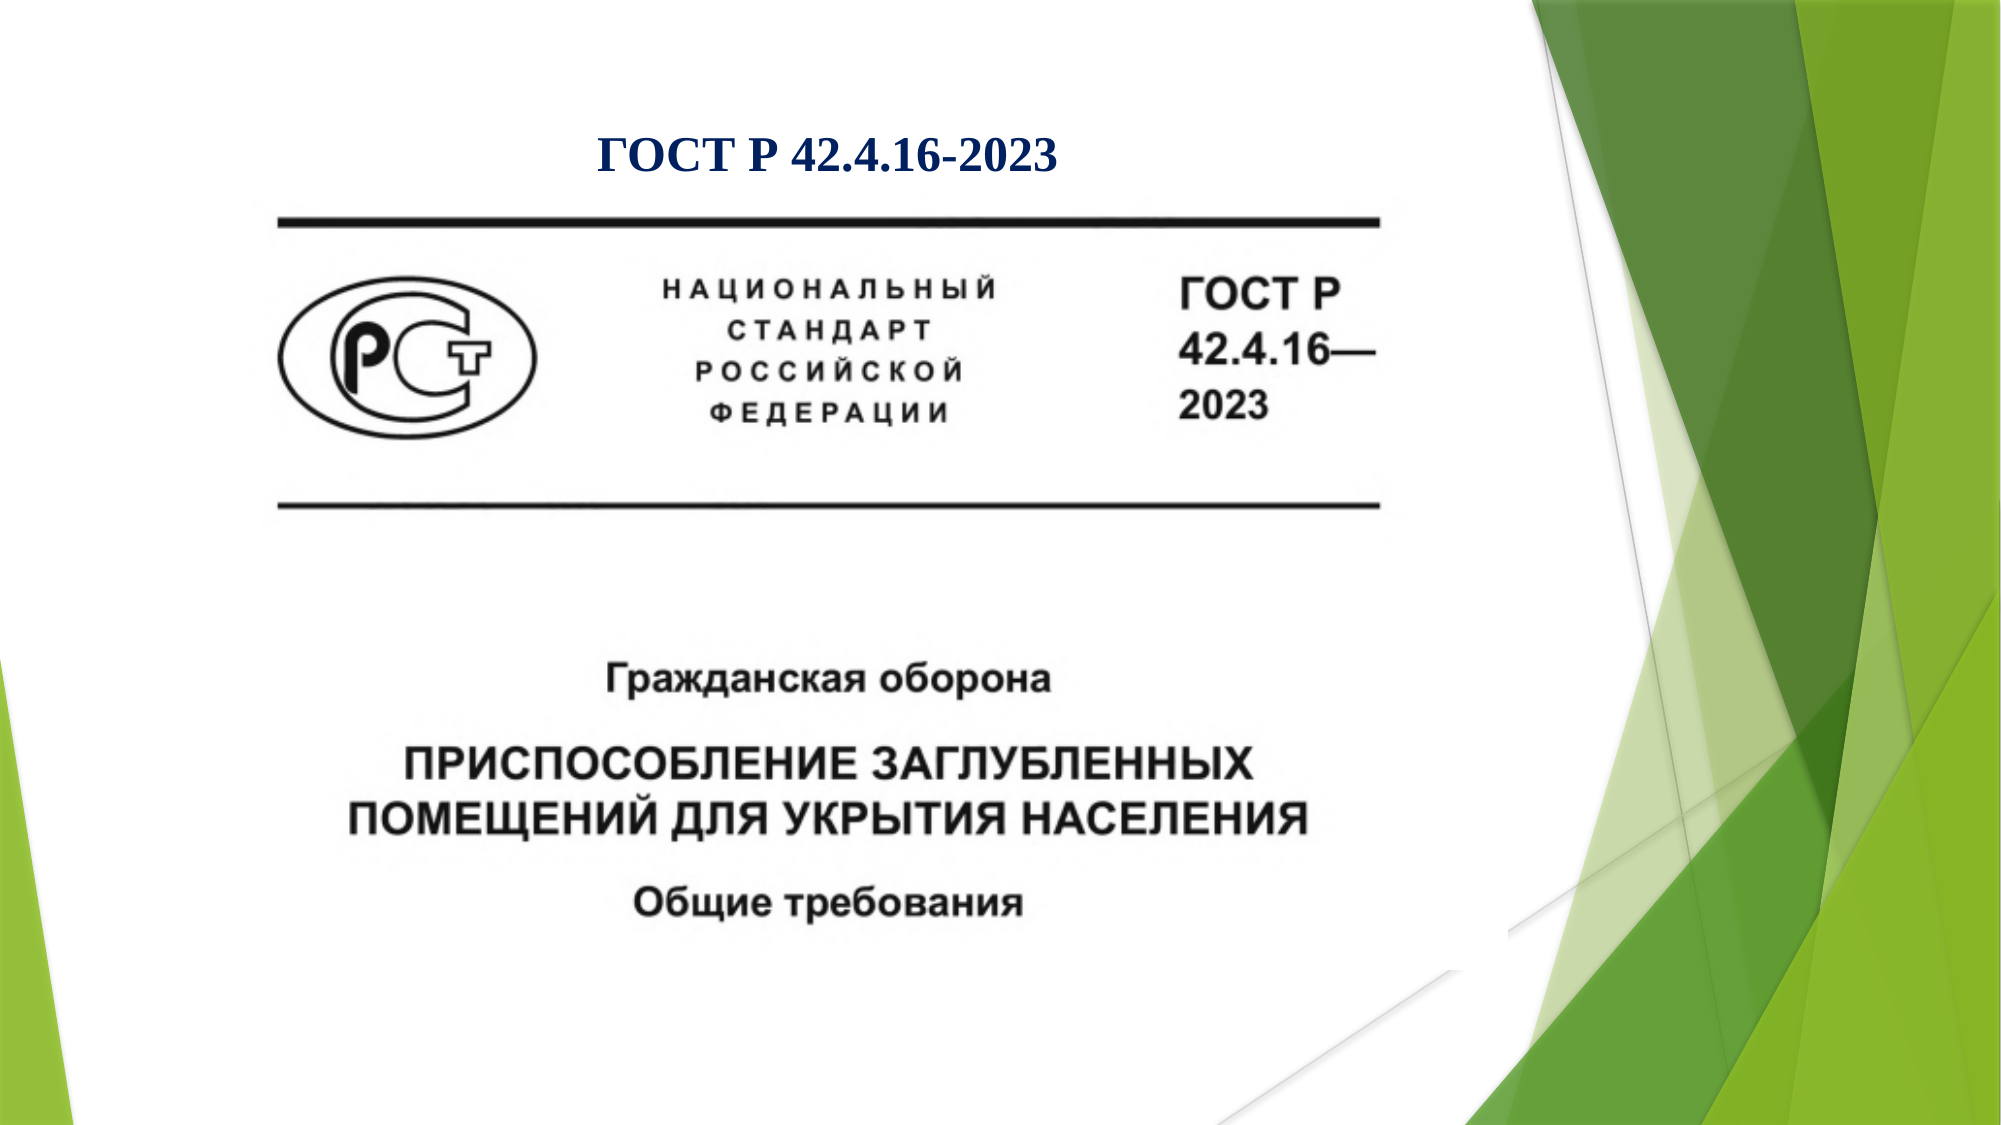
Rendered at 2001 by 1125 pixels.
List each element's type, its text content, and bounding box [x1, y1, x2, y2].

picture [220, 196, 1509, 971]
text_box ГОСТ Р 42.4.16-2023 [102, 54, 1566, 232]
